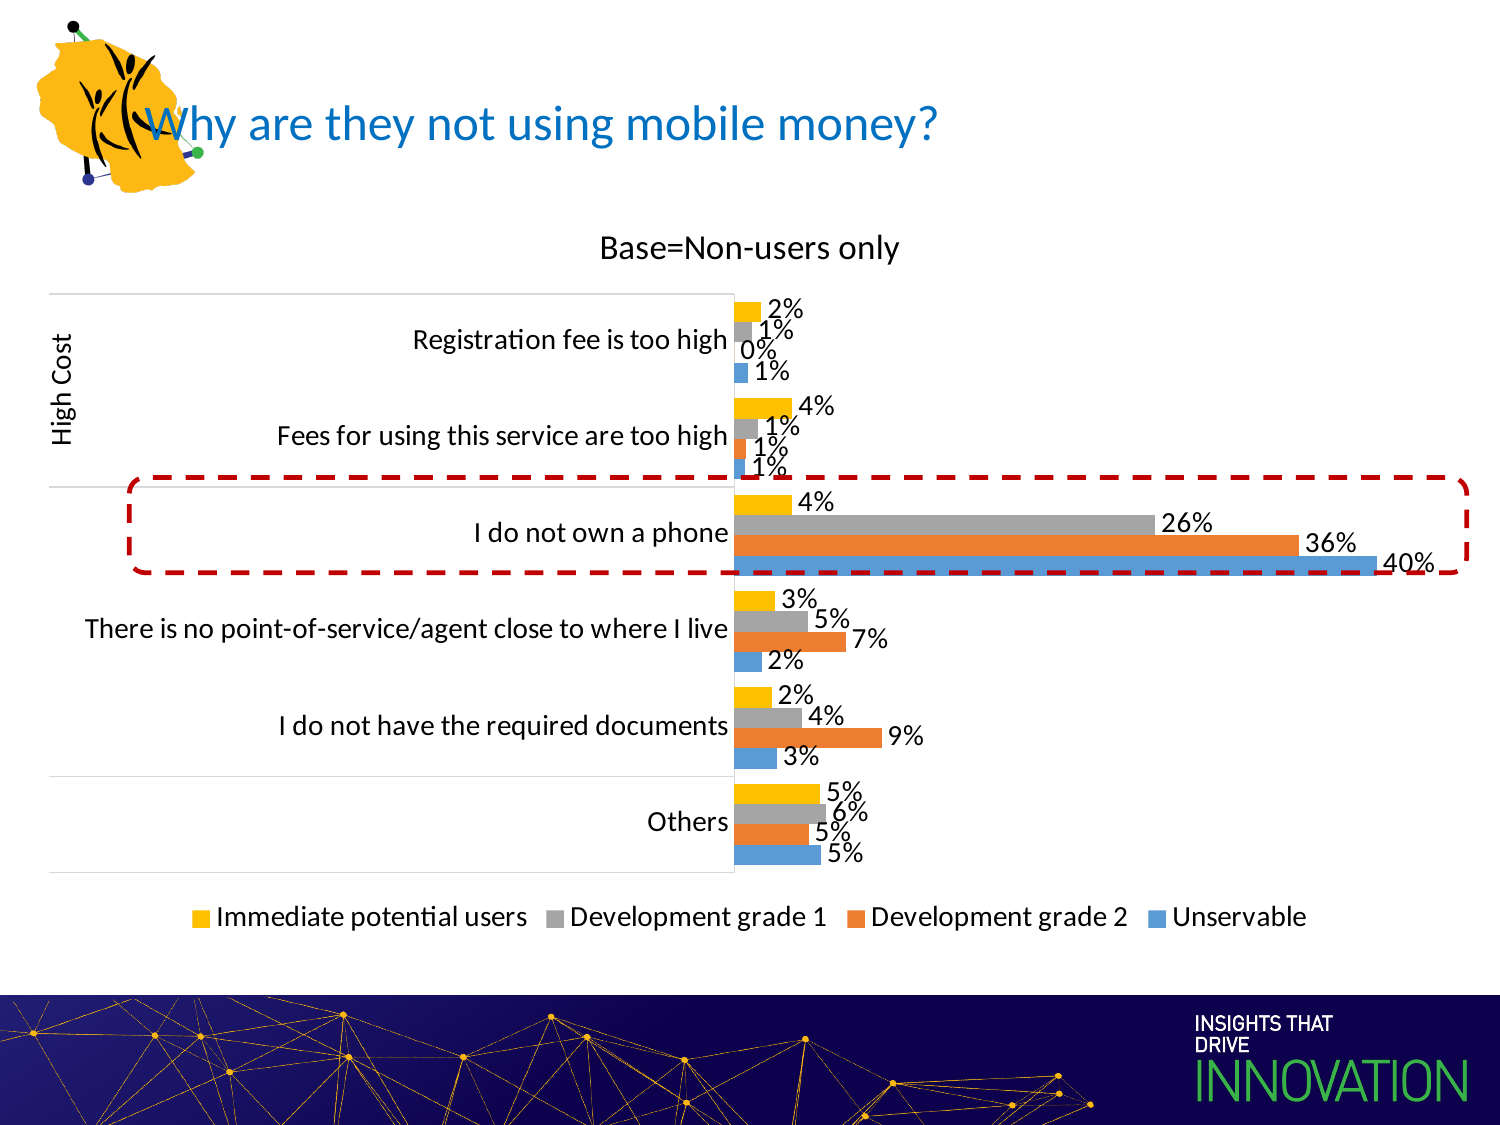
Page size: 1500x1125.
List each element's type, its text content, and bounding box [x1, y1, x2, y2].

picture [21, 9, 218, 199]
title Why are they not using mobile money? [218, 30, 1480, 199]
picture [0, 779, 1500, 1125]
chart [19, 199, 1480, 941]
